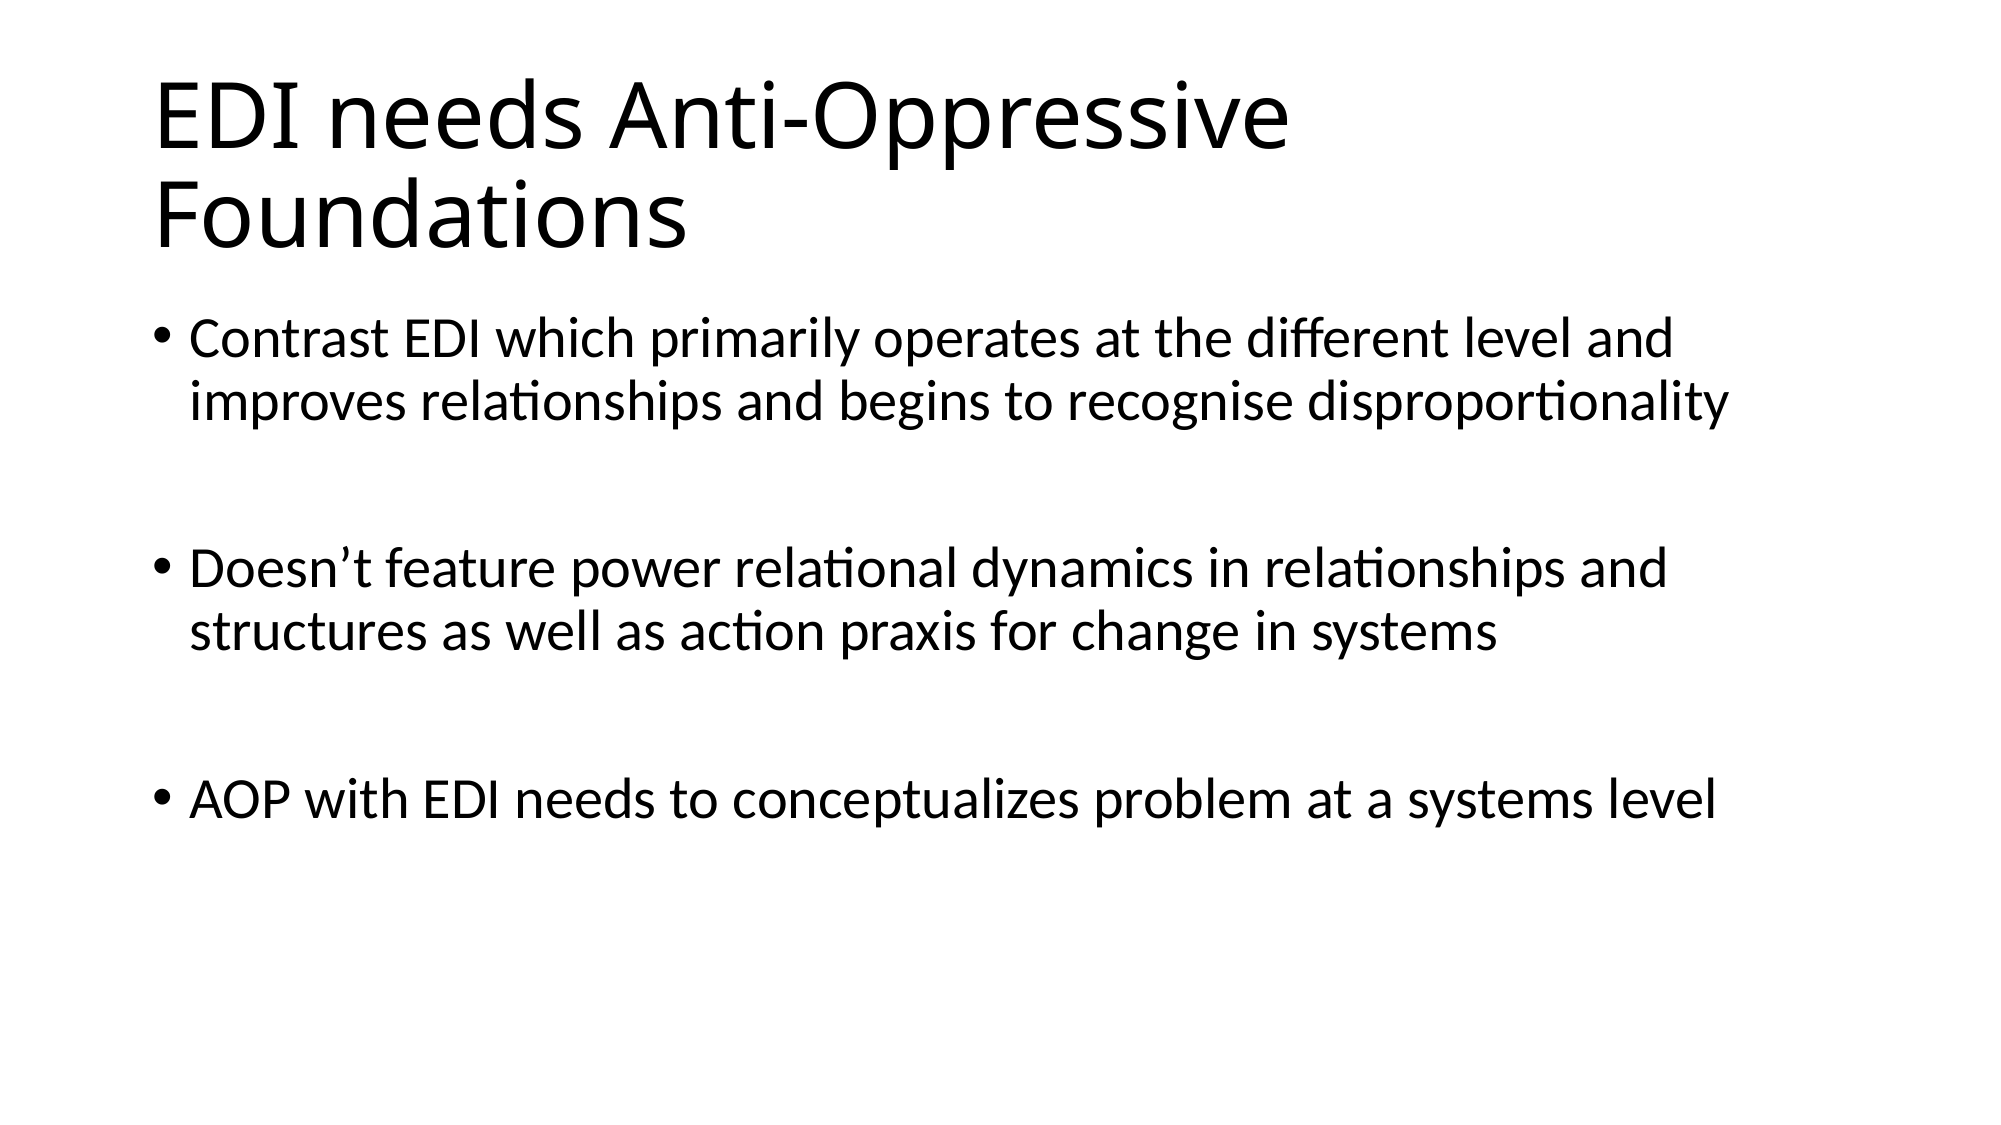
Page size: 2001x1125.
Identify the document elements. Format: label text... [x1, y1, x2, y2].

list Contrast EDI which primarily operates at the different level and improves relationships and begins to recognise disproportionality Doesn’t feature power relational dynamics in relationships and structures as well as action praxis for change in systems AOP with EDI needs to conceptualizes problem at a systems level [137, 299, 1863, 1014]
title EDI needs Anti-Oppressive Foundations [137, 59, 1863, 278]
